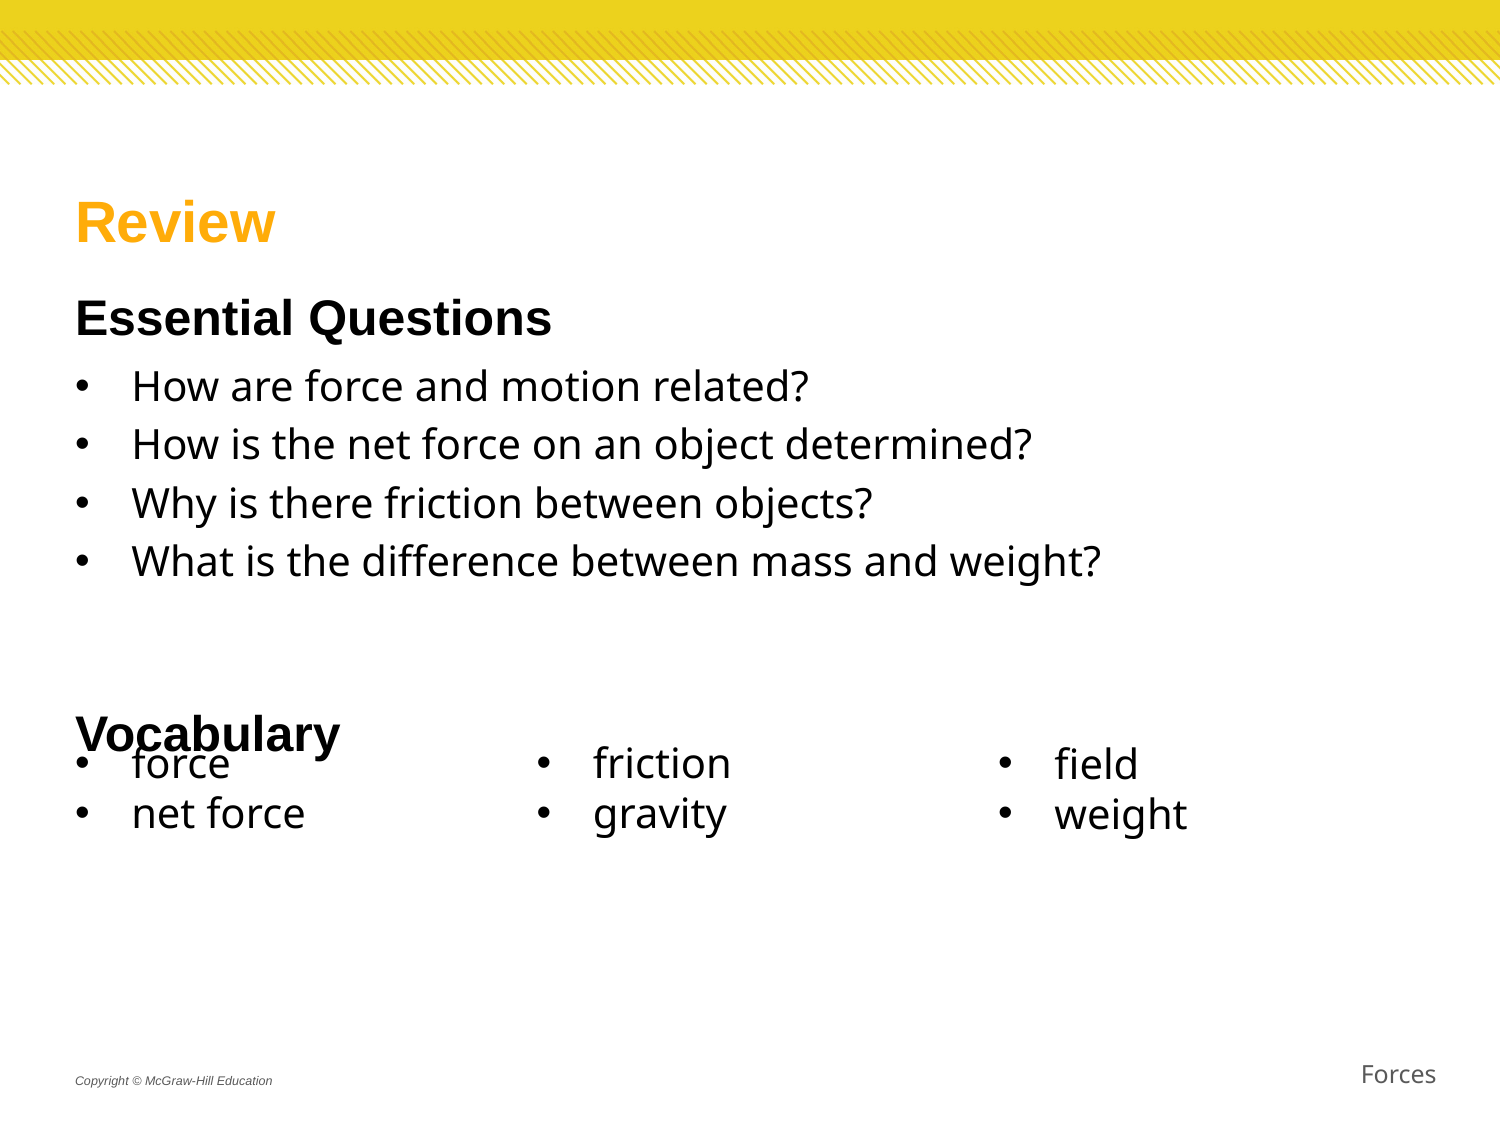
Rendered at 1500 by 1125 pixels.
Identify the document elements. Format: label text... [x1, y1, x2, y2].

picture [0, 0, 1500, 86]
text_box Forces [284, 1043, 1437, 1089]
list Review Essential Questions How are force and motion related? How is the net force on an object determined? Why is there friction between objects? What is the difference between mass and weight? Vocabulary [75, 184, 1425, 769]
text_box force net force [75, 736, 524, 837]
text_box field weight [998, 737, 1447, 838]
text_box Copyright © McGraw-Hill Education [74, 1043, 284, 1089]
text_box friction gravity [536, 736, 986, 837]
